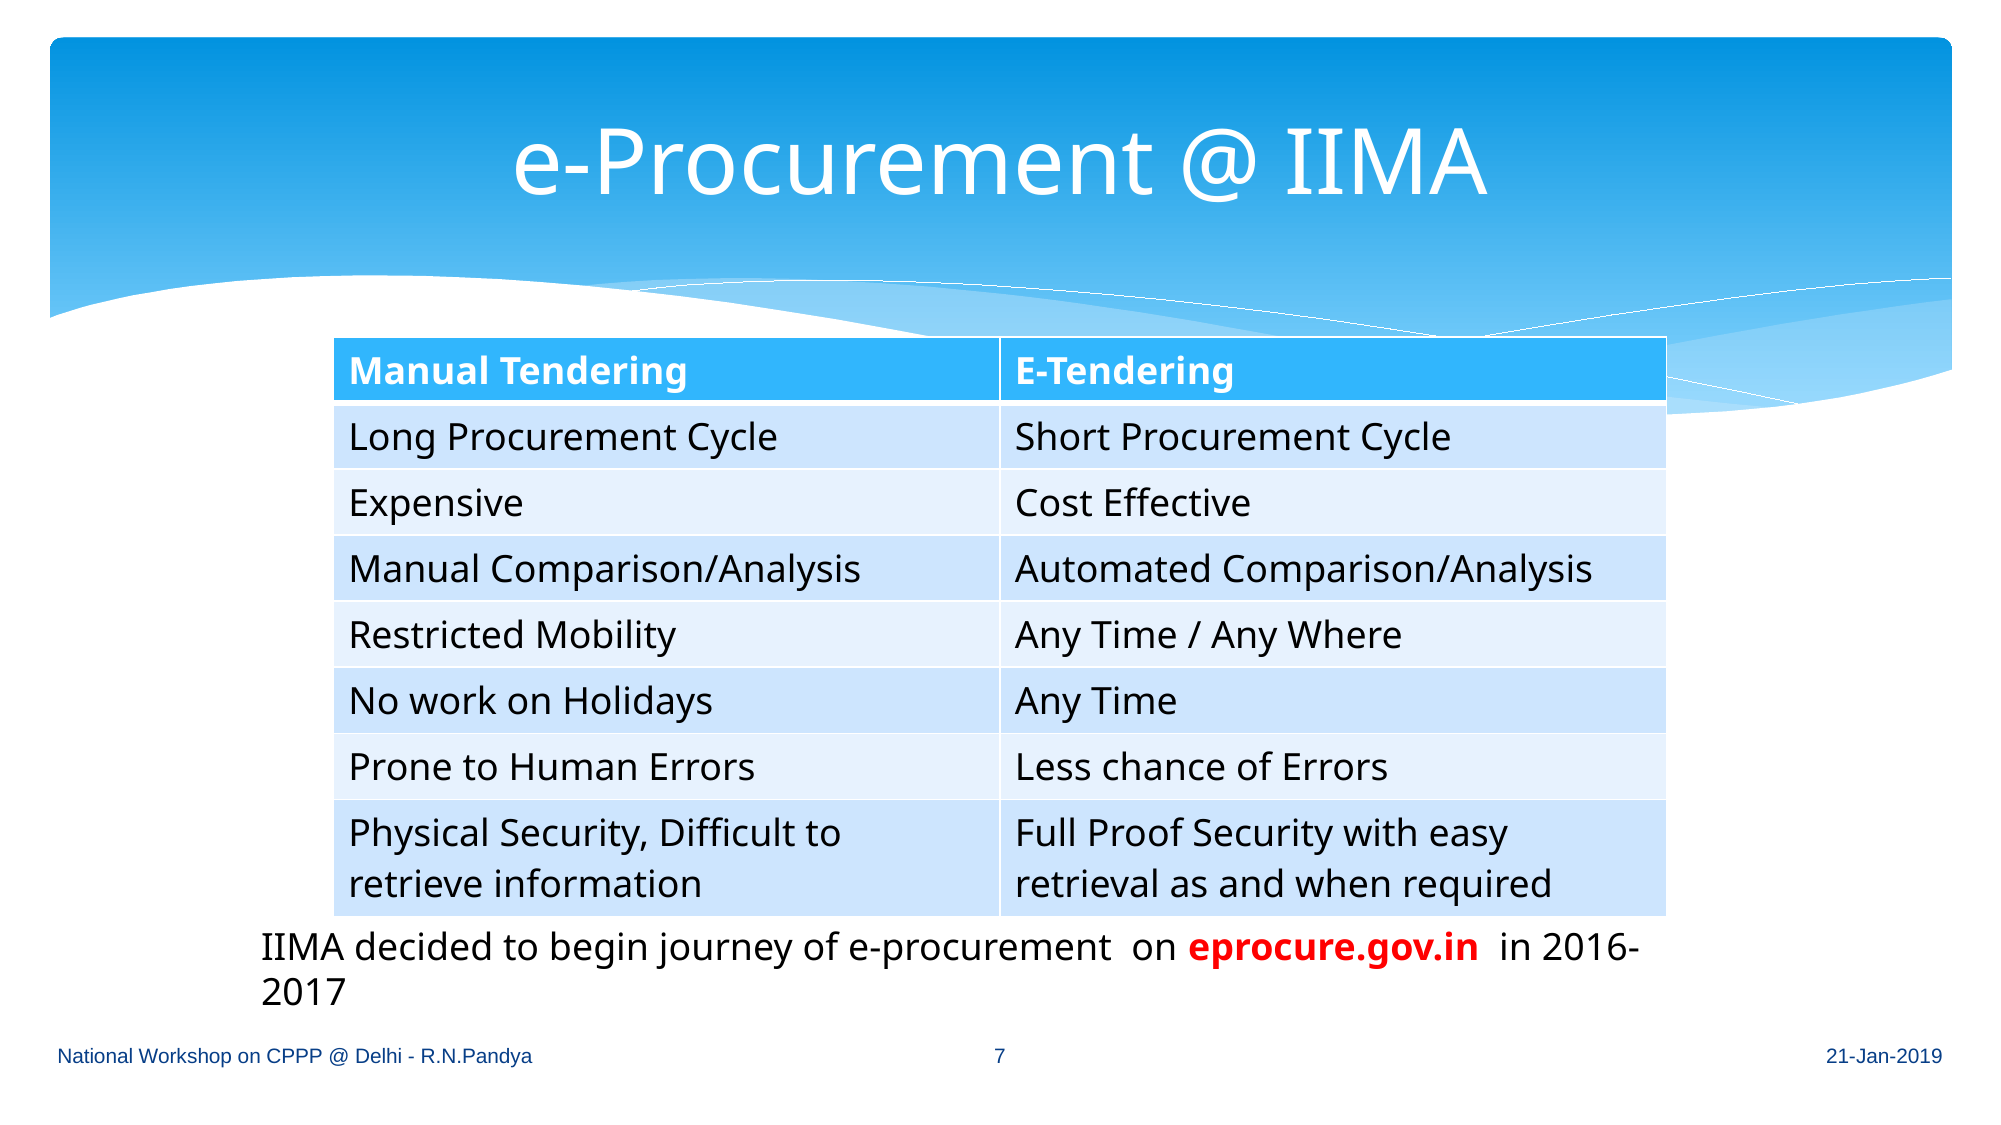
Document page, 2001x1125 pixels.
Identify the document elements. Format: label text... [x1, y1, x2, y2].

table_cell Prone to Human Errors [334, 734, 999, 799]
table_cell Short Procurement Cycle [1001, 406, 1666, 468]
table_cell Any Time / Any Where [1001, 602, 1666, 666]
slide_number 21-Jan-2019 [1129, 1025, 1958, 1086]
footer National Workshop on CPPP @ Delhi - R.N.Pandya [42, 1025, 871, 1086]
table_cell No work on Holidays [334, 668, 999, 733]
table_cell Restricted Mobility [334, 602, 999, 666]
table_header E-Tendering [1001, 338, 1666, 400]
table_cell Cost Effective [1001, 470, 1666, 534]
table_cell Manual Comparison/Analysis [334, 536, 999, 600]
table_cell Any Time [1001, 668, 1666, 733]
table_cell Expensive [334, 470, 999, 534]
table_cell Physical Security, Difficult to retrieve information [334, 800, 999, 915]
title e-Procurement @ IIMA [99, 55, 1900, 261]
table_cell Less chance of Errors [1001, 734, 1666, 799]
table_cell Long Procurement Cycle [334, 406, 999, 468]
slide_number 7 [872, 1025, 1128, 1086]
text_box IIMA decided to begin journey of e-procurement on eprocure.gov.in in 2016-2017 [246, 915, 1715, 1021]
table_header Manual Tendering [334, 338, 999, 400]
table_cell Automated Comparison/Analysis [1001, 536, 1666, 600]
table_cell Full Proof Security with easy retrieval as and when required [1001, 800, 1666, 915]
